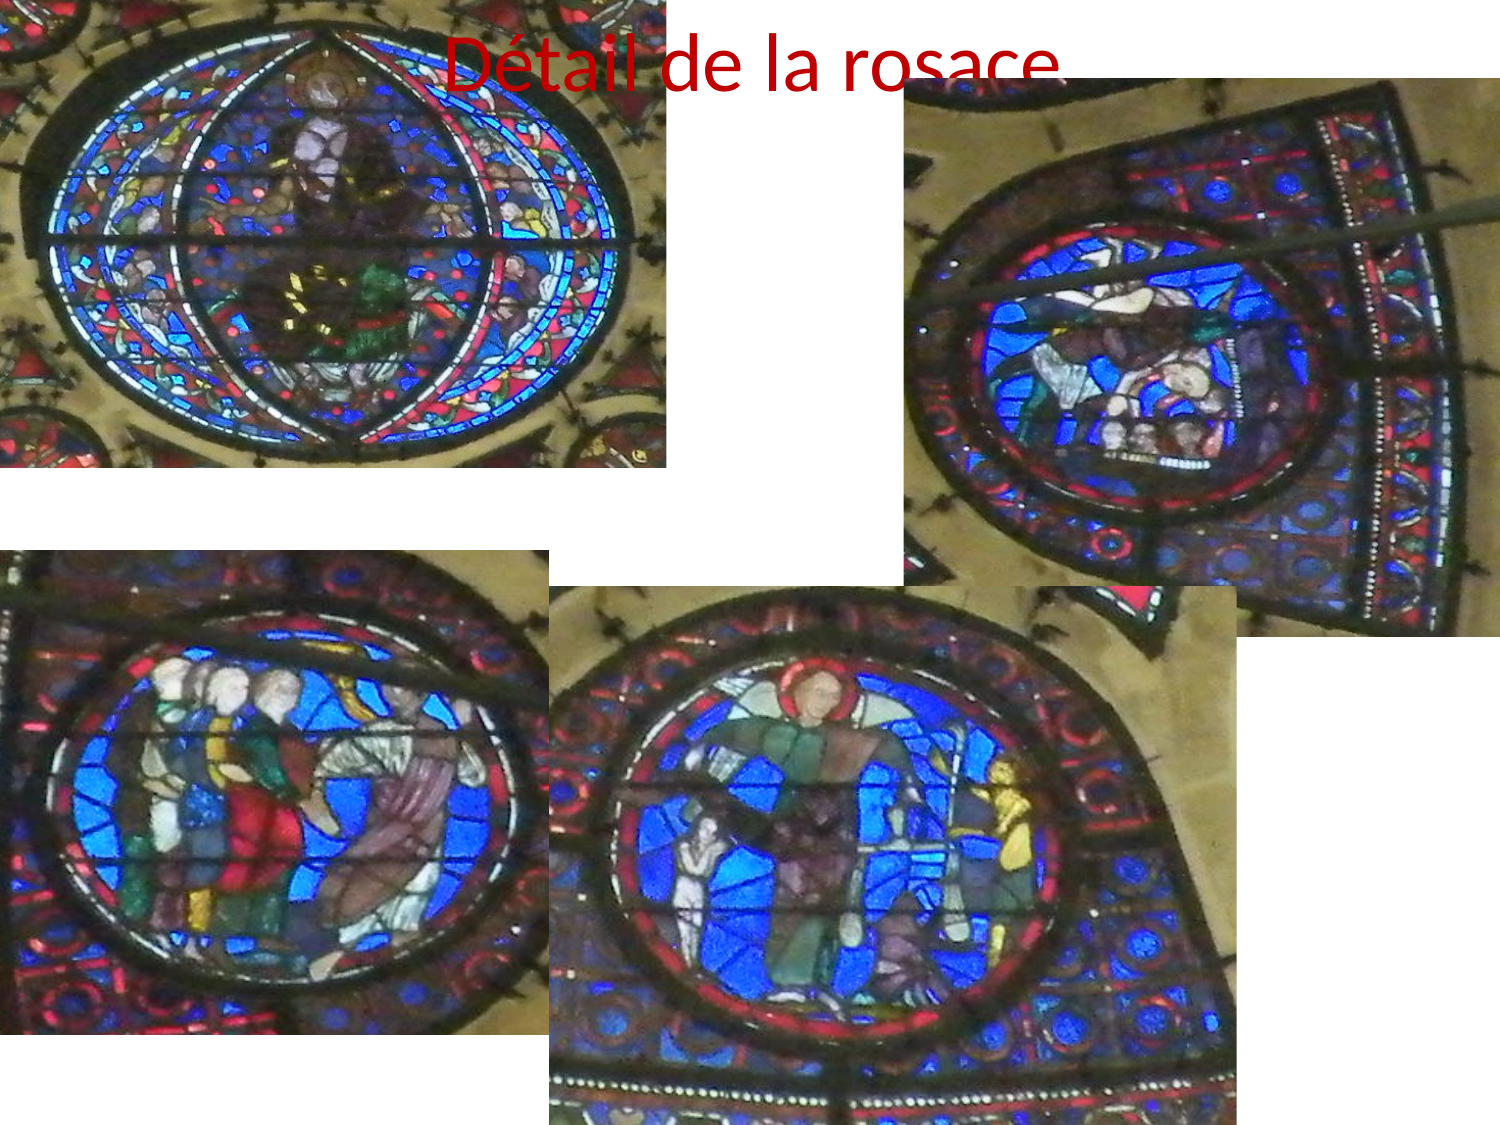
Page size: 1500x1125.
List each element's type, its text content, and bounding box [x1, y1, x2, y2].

picture [0, 0, 667, 469]
title Détail de la rosace. [668, 0, 1439, 116]
picture [0, 77, 1500, 1125]
